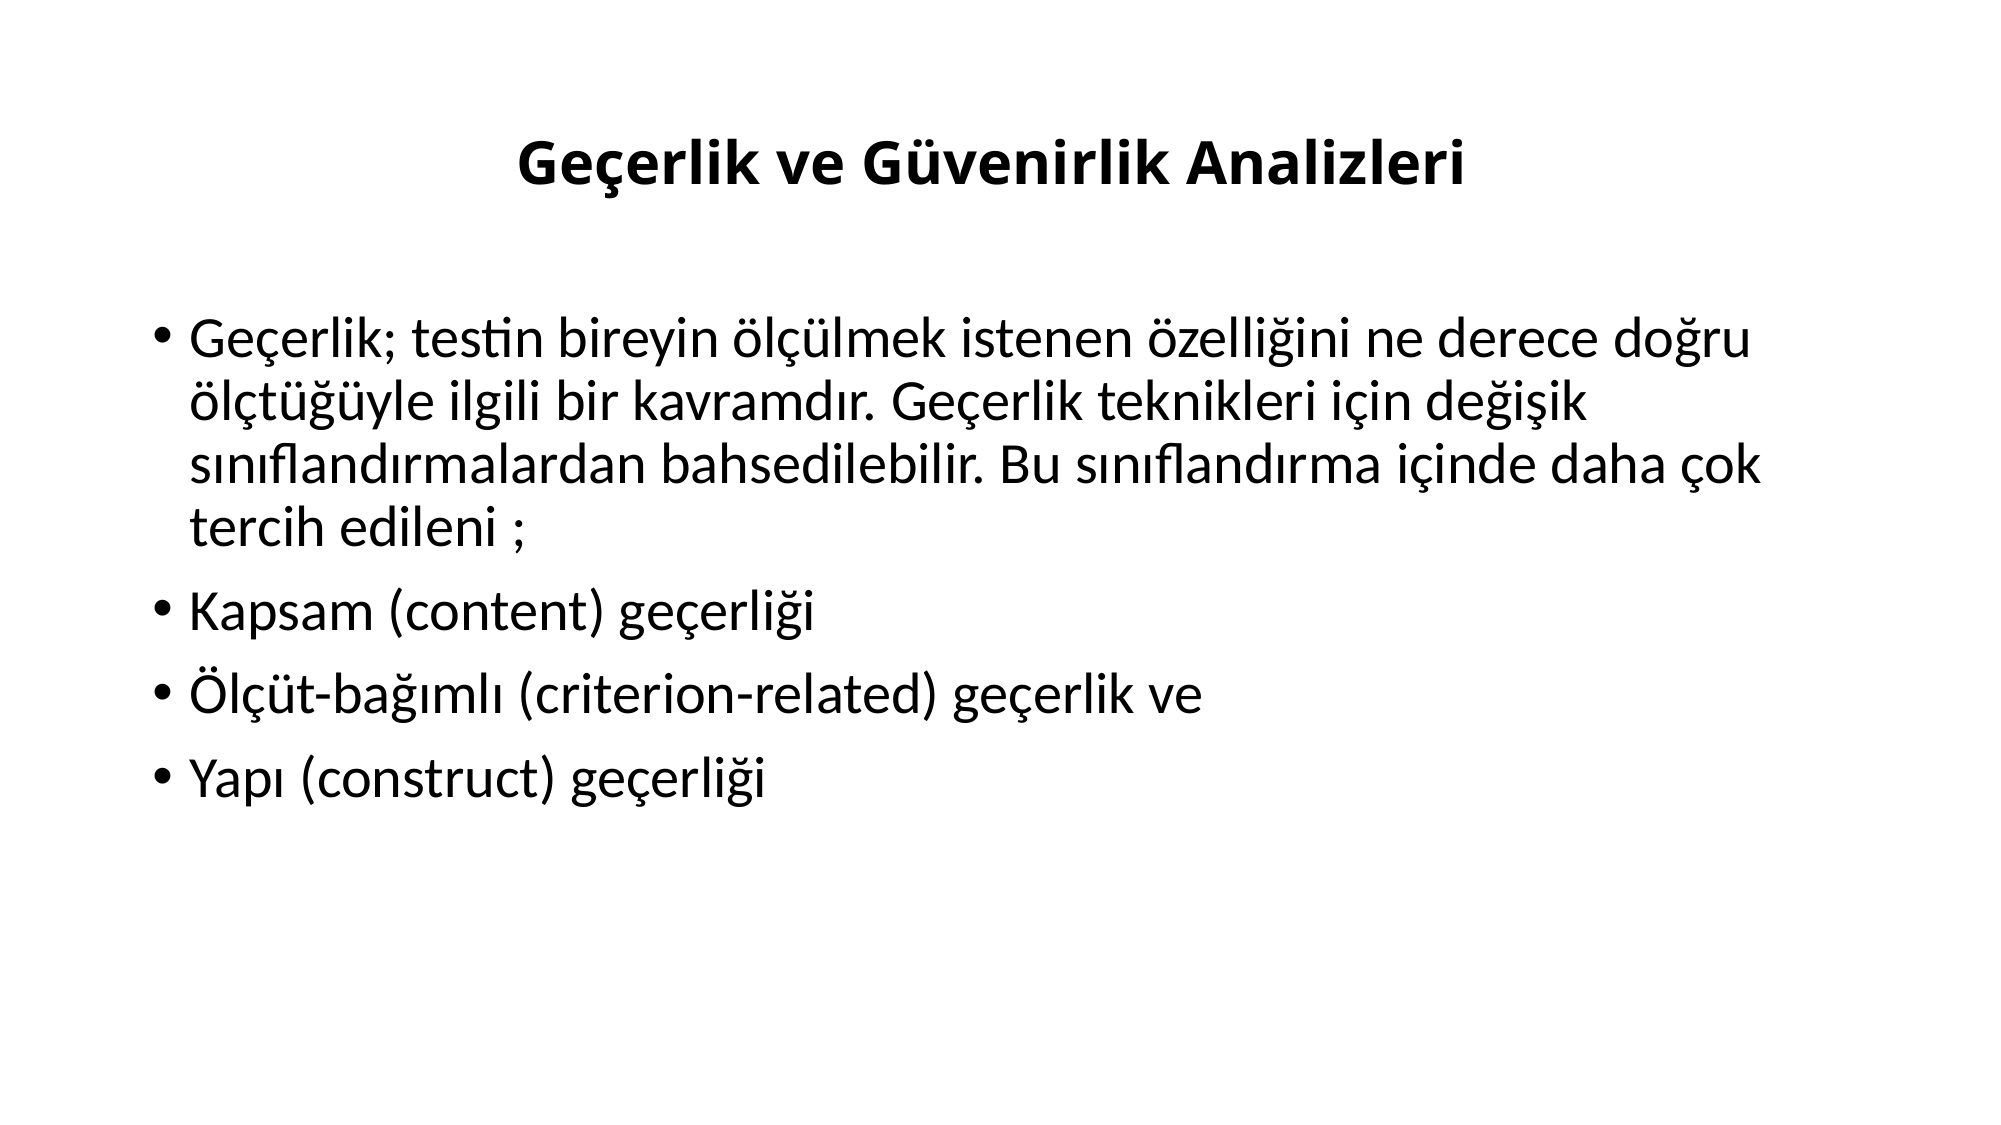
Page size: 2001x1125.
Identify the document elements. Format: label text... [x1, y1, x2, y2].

title Geçerlik ve Güvenirlik Analizleri [137, 59, 1863, 278]
list Geçerlik; testin bireyin ölçülmek istenen özelliğini ne derece doğru ölçtüğüyle ilgili bir kavramdır. Geçerlik teknikleri için değişik sınıflandırmalardan bahsedilebilir. Bu sınıflandırma içinde daha çok tercih edileni ; Kapsam (content) geçerliği Ölçüt-bağımlı (criterion-related) geçerlik ve Yapı (construct) geçerliği [137, 299, 1863, 1014]
